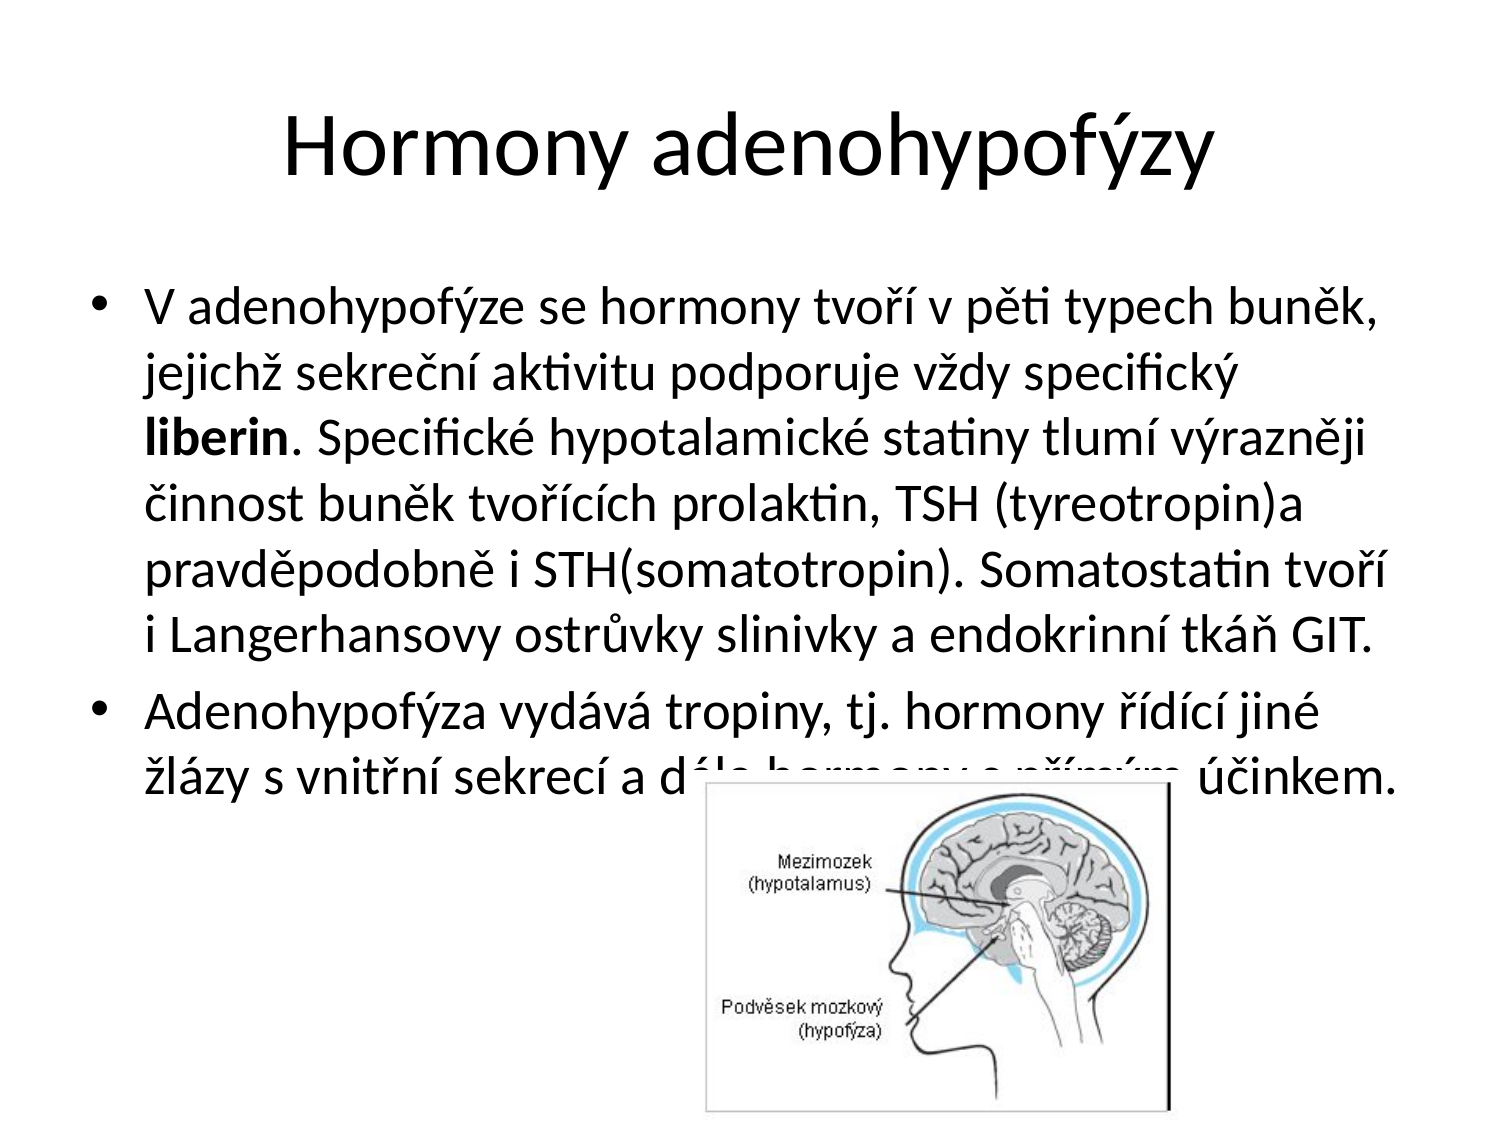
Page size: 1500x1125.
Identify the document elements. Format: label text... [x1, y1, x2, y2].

picture [690, 769, 1182, 1125]
list V adenohypofýze se hormony tvoří v pěti typech buněk, jejichž sekreční aktivitu podporuje vždy specifický liberin. Specifické hypotalamické statiny tlumí výrazněji činnost buněk tvořících prolaktin, TSH (tyreotropin)a pravděpodobně i STH(somatotropin). Somatostatin tvoří i Langerhansovy ostrůvky slinivky a endokrinní tkáň GIT. Adenohypofýza vydává tropiny, tj. hormony řídící jiné žlázy s vnitřní sekrecí a dále hormony s přímým účinkem. [75, 262, 1425, 858]
title Hormony adenohypofýzy [75, 45, 1425, 233]
